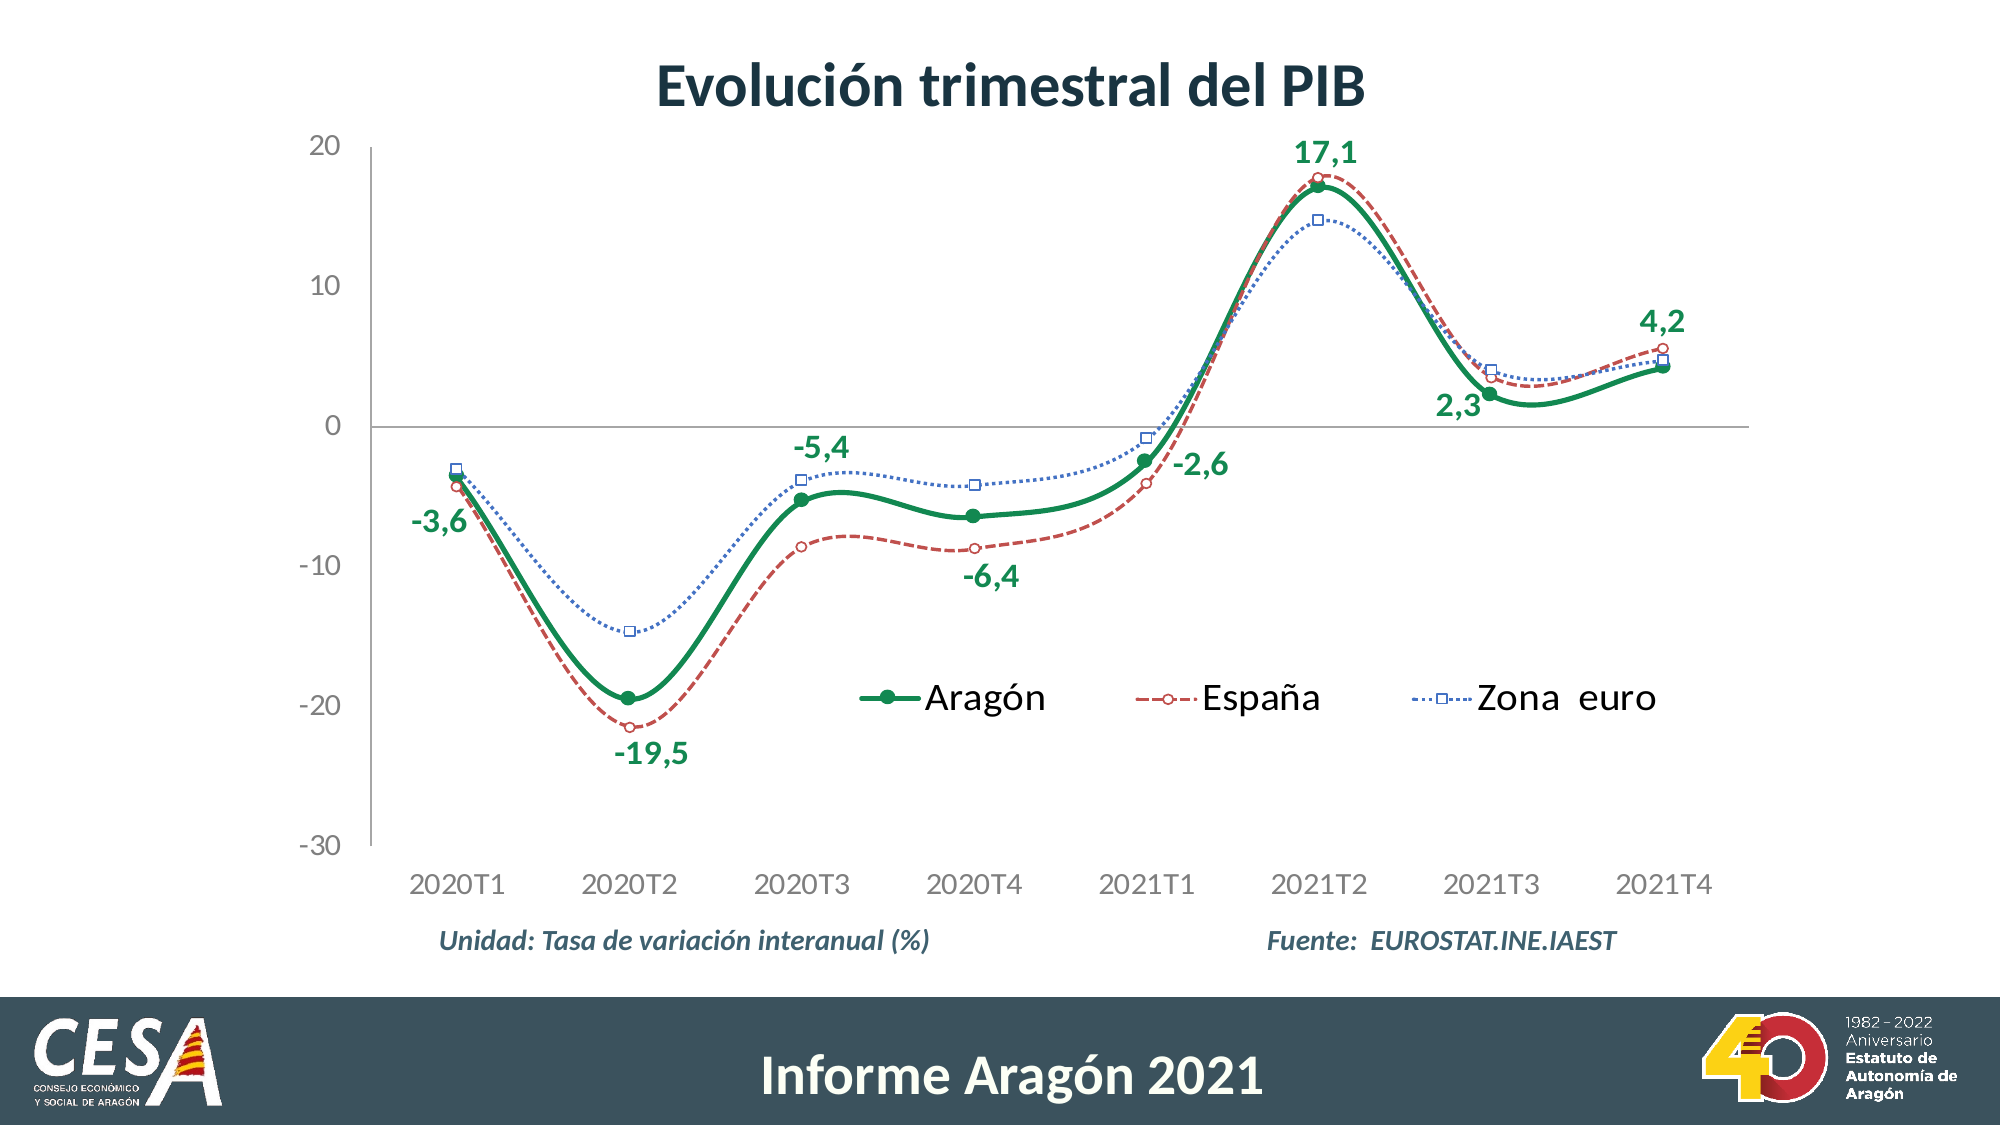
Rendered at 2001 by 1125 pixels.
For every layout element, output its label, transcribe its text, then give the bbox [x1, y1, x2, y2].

text_box Unidad: Tasa de variación interanual (%) Fuente: EUROSTAT.INE.IAEST [424, 929, 1640, 964]
text_box Evolución trimestral del PIB [642, 36, 1422, 126]
picture [19, 1010, 233, 1116]
text_box Informe Aragón 2021 [0, 997, 2000, 1125]
picture [249, 126, 1750, 929]
picture [1702, 1012, 1957, 1103]
